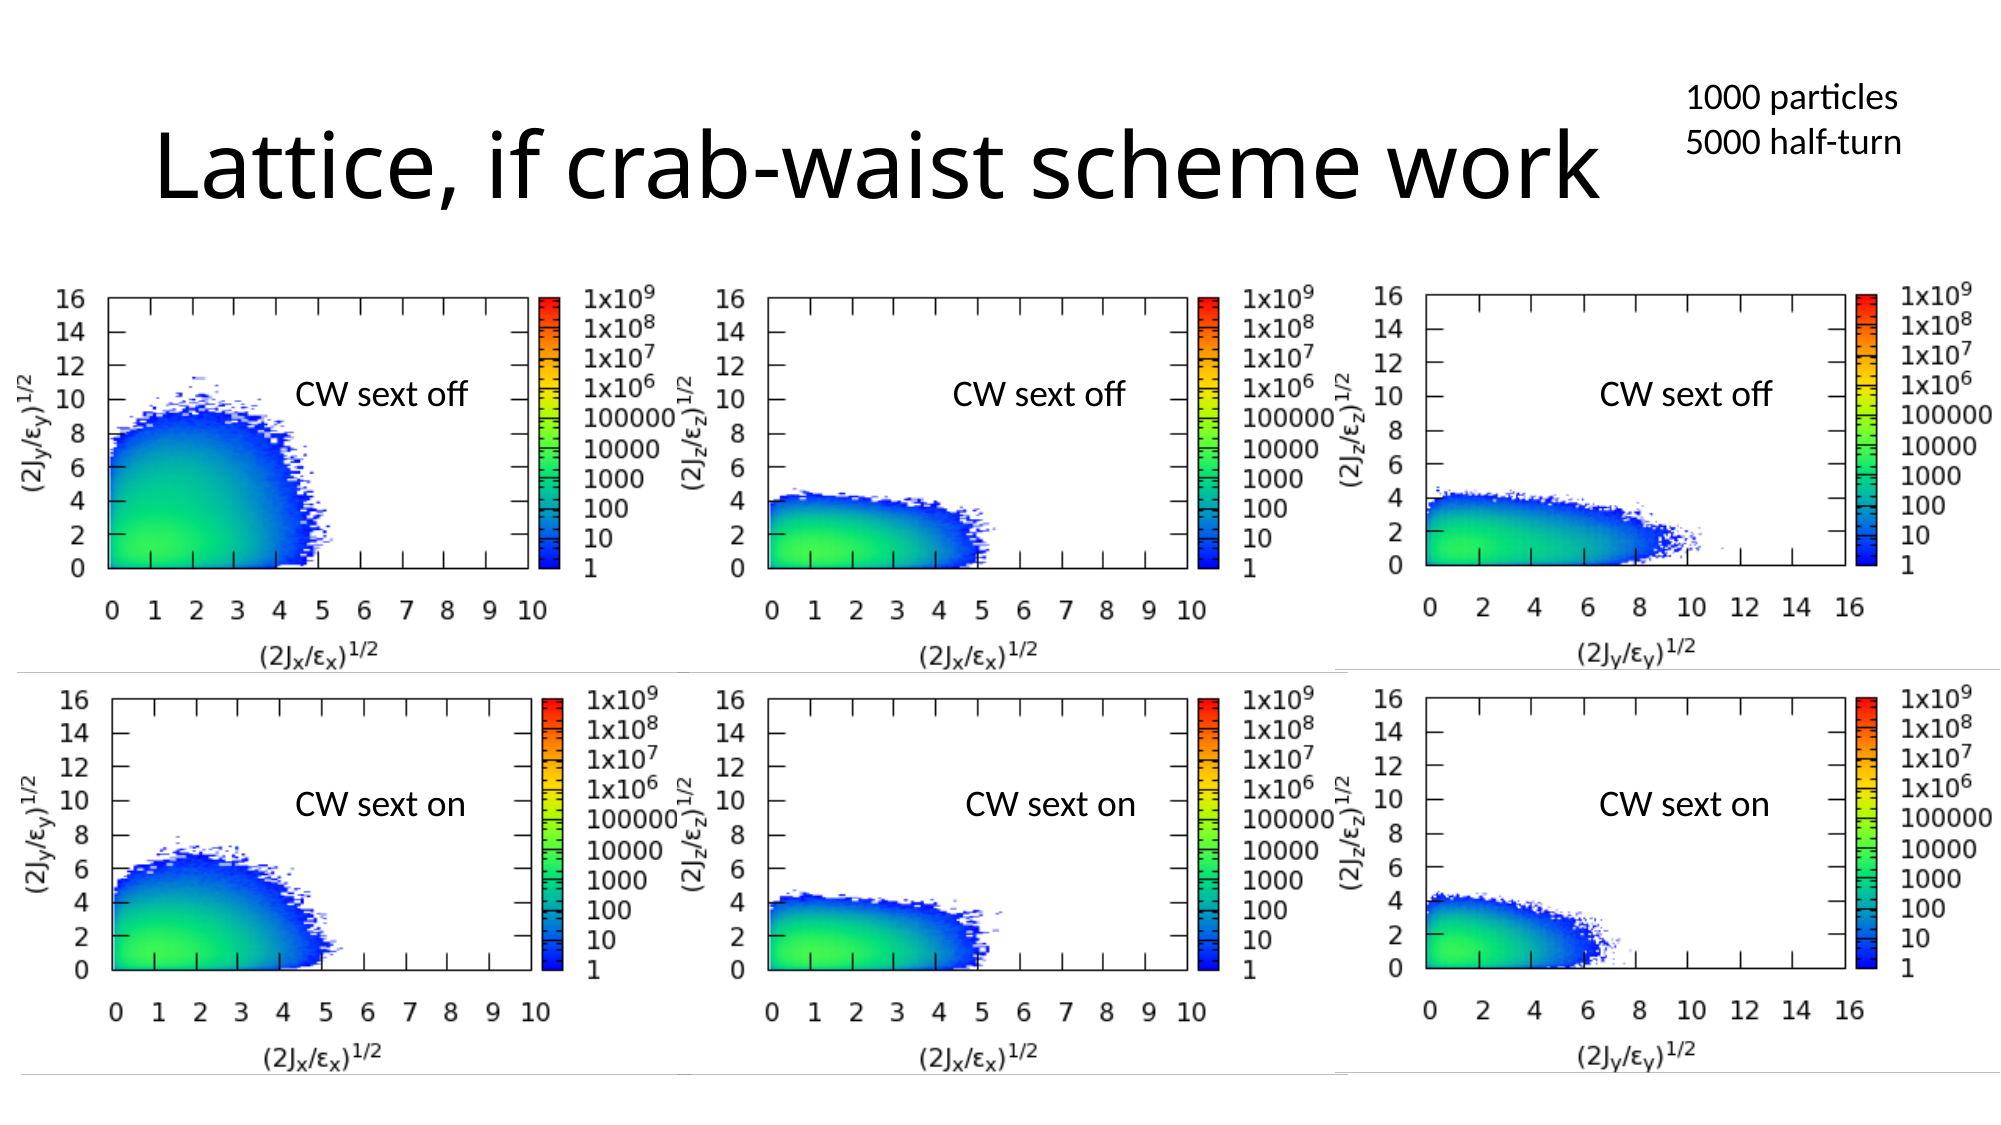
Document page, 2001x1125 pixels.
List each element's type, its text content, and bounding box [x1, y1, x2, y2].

picture [21, 677, 2000, 1079]
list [17, 277, 677, 676]
picture [677, 274, 2000, 676]
title Lattice, if crab-waist scheme work [137, 59, 1863, 277]
text_box 1000 particles 5000 half-turn [1670, 64, 1986, 170]
